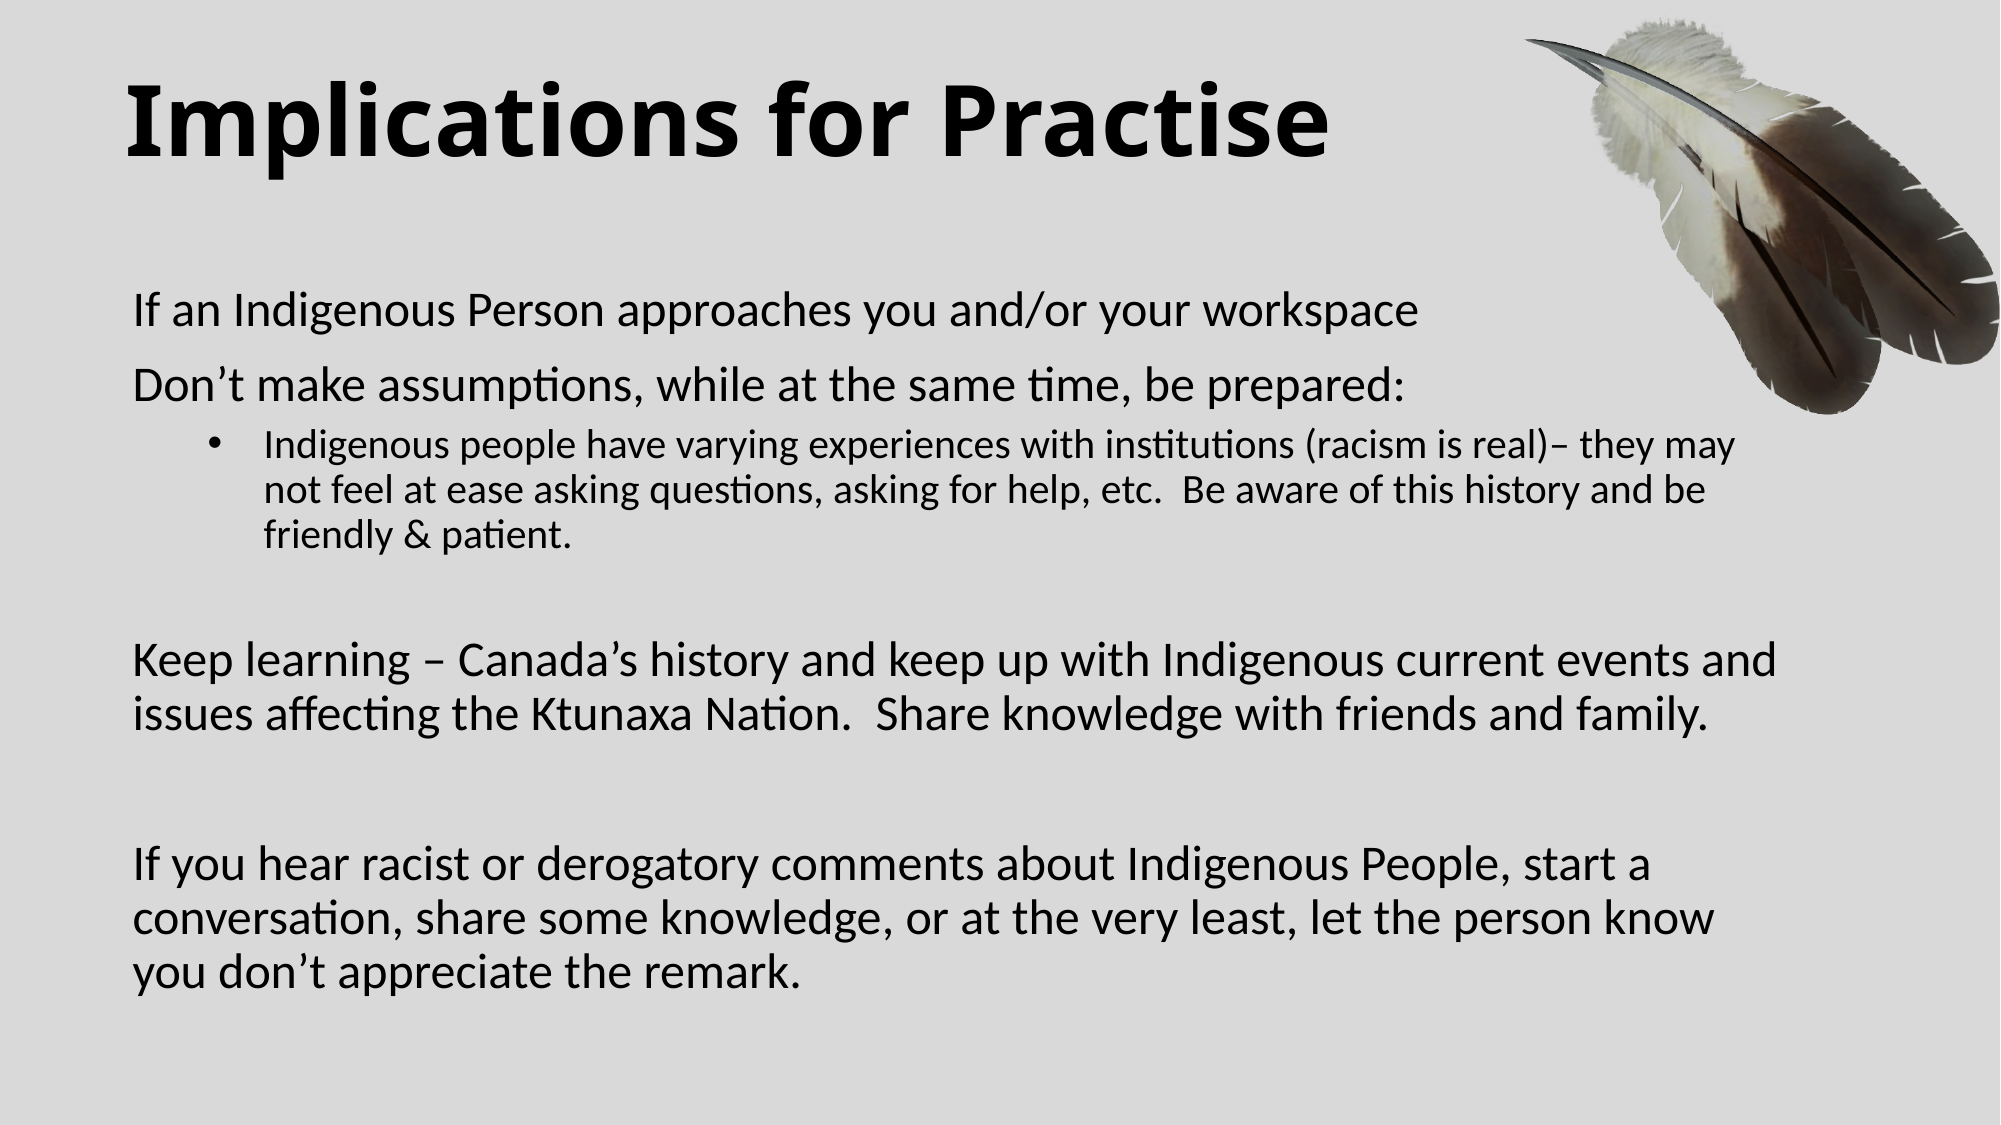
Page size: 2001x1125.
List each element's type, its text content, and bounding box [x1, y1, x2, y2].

subtitle If an Indigenous Person approaches you and/or your workspace Don’t make assumptions, while at the same time, be prepared: Indigenous people have varying experiences with institutions (racism is real)– they may not feel at ease asking questions, asking for help, etc. Be aware of this history and be friendly & patient. Keep learning – Canada’s history and keep up with Indigenous current events and issues affecting the Ktunaxa Nation. Share knowledge with friends and family. If you hear racist or derogatory comments about Indigenous People, start a conversation, share some knowledge, or at the very least, let the person know you don’t appreciate the remark. [117, 275, 1804, 1094]
title Implications for Practise [0, 0, 1493, 185]
picture [1524, 11, 2000, 415]
